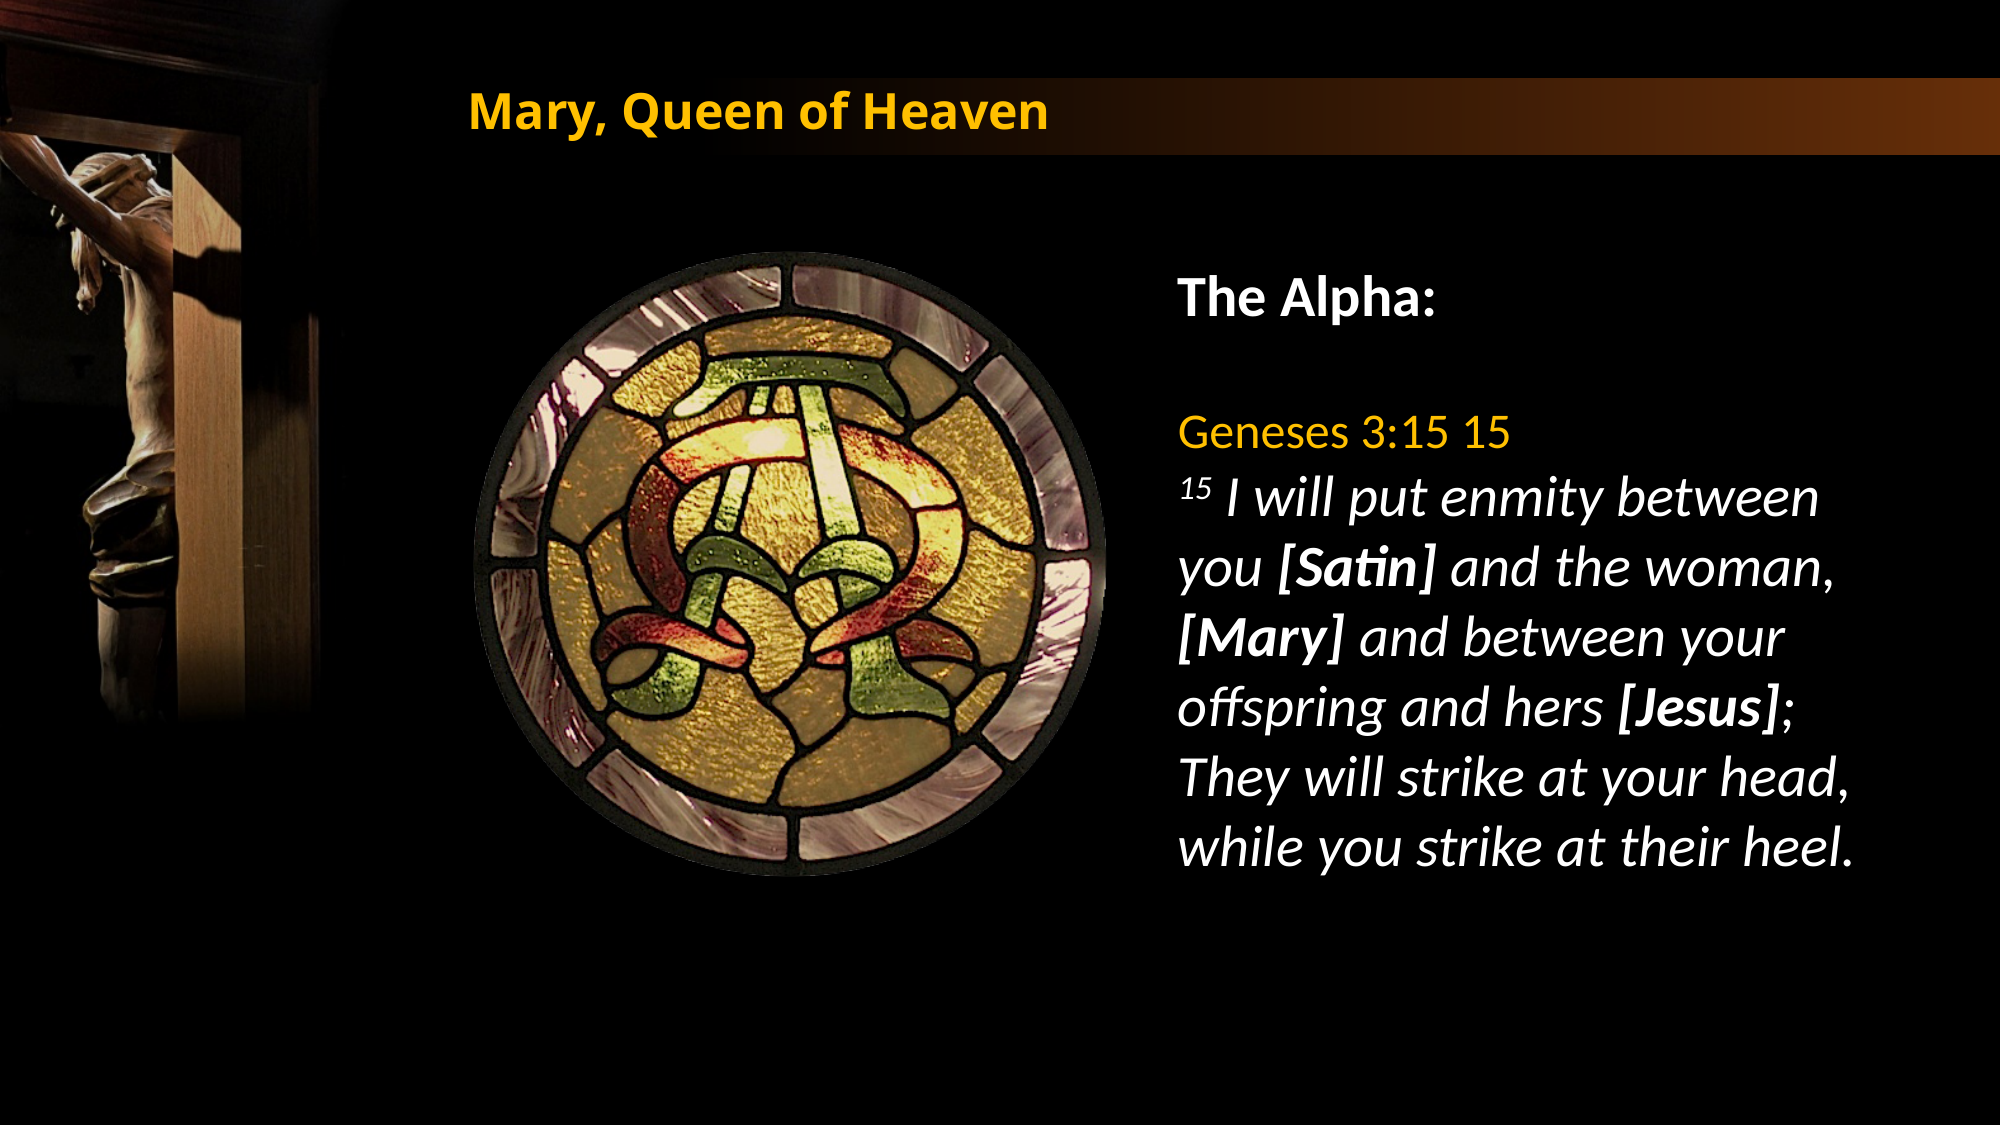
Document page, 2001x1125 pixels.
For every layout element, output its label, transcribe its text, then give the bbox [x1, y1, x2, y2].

text_box The Alpha: Geneses 3:15 15 15 I will put enmity between you [Satin] and the woman, [Mary] and between your offspring and hers [Jesus]; They will strike at your head, while you strike at their heel. [1163, 251, 1920, 1006]
picture [0, 0, 1107, 878]
subtitle Mary, Queen of Heaven [452, 78, 2000, 155]
